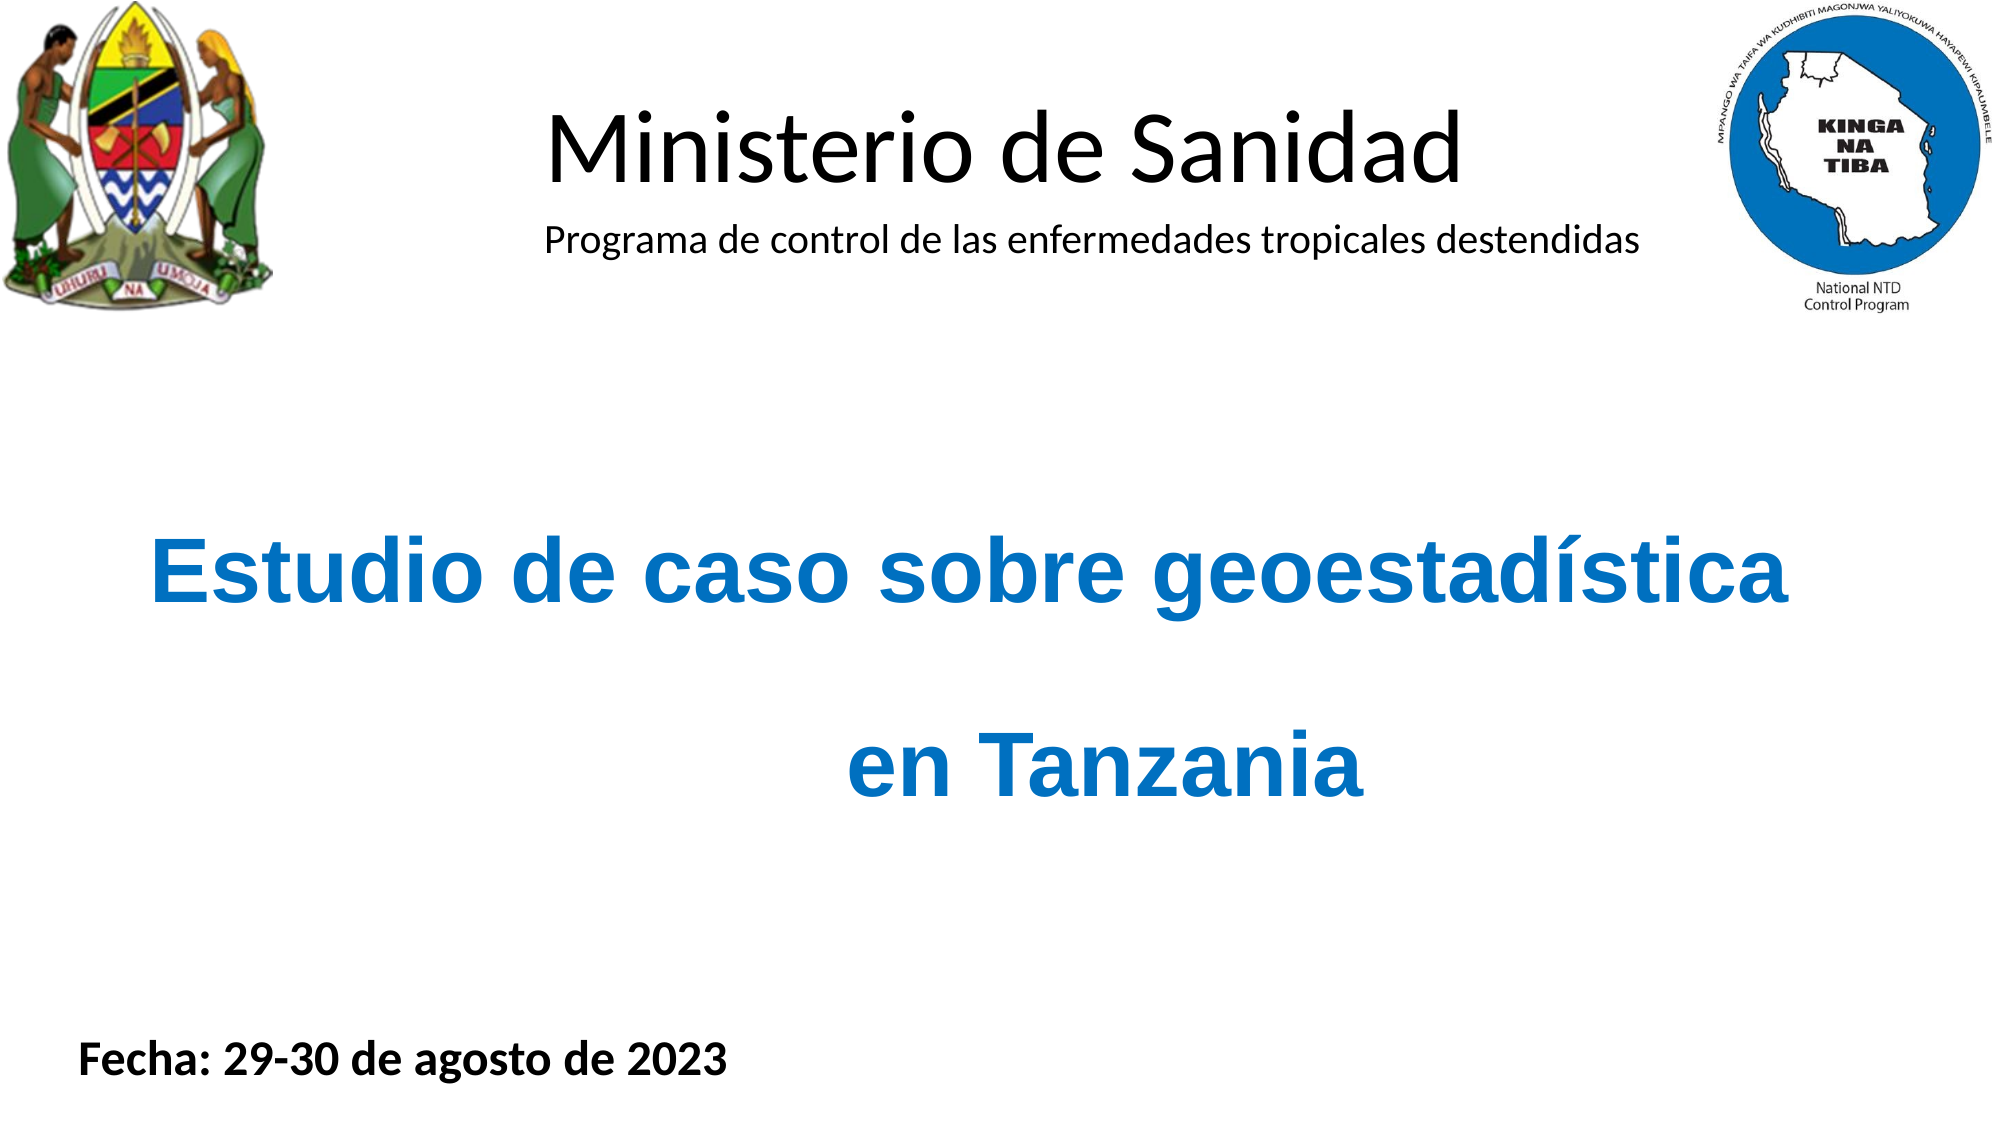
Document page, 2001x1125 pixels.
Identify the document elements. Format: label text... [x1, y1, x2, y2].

text_box Estudio de caso sobre geoestadística en Tanzania [115, 405, 1827, 815]
text_box Fecha: 29-30 de agosto de 2023 [76, 1023, 774, 1086]
picture [2, 0, 273, 315]
picture [1717, 1, 1992, 315]
title Ministerio de Sanidad Programa de control de las enfermedades tropicales destendidas [528, 53, 1680, 263]
